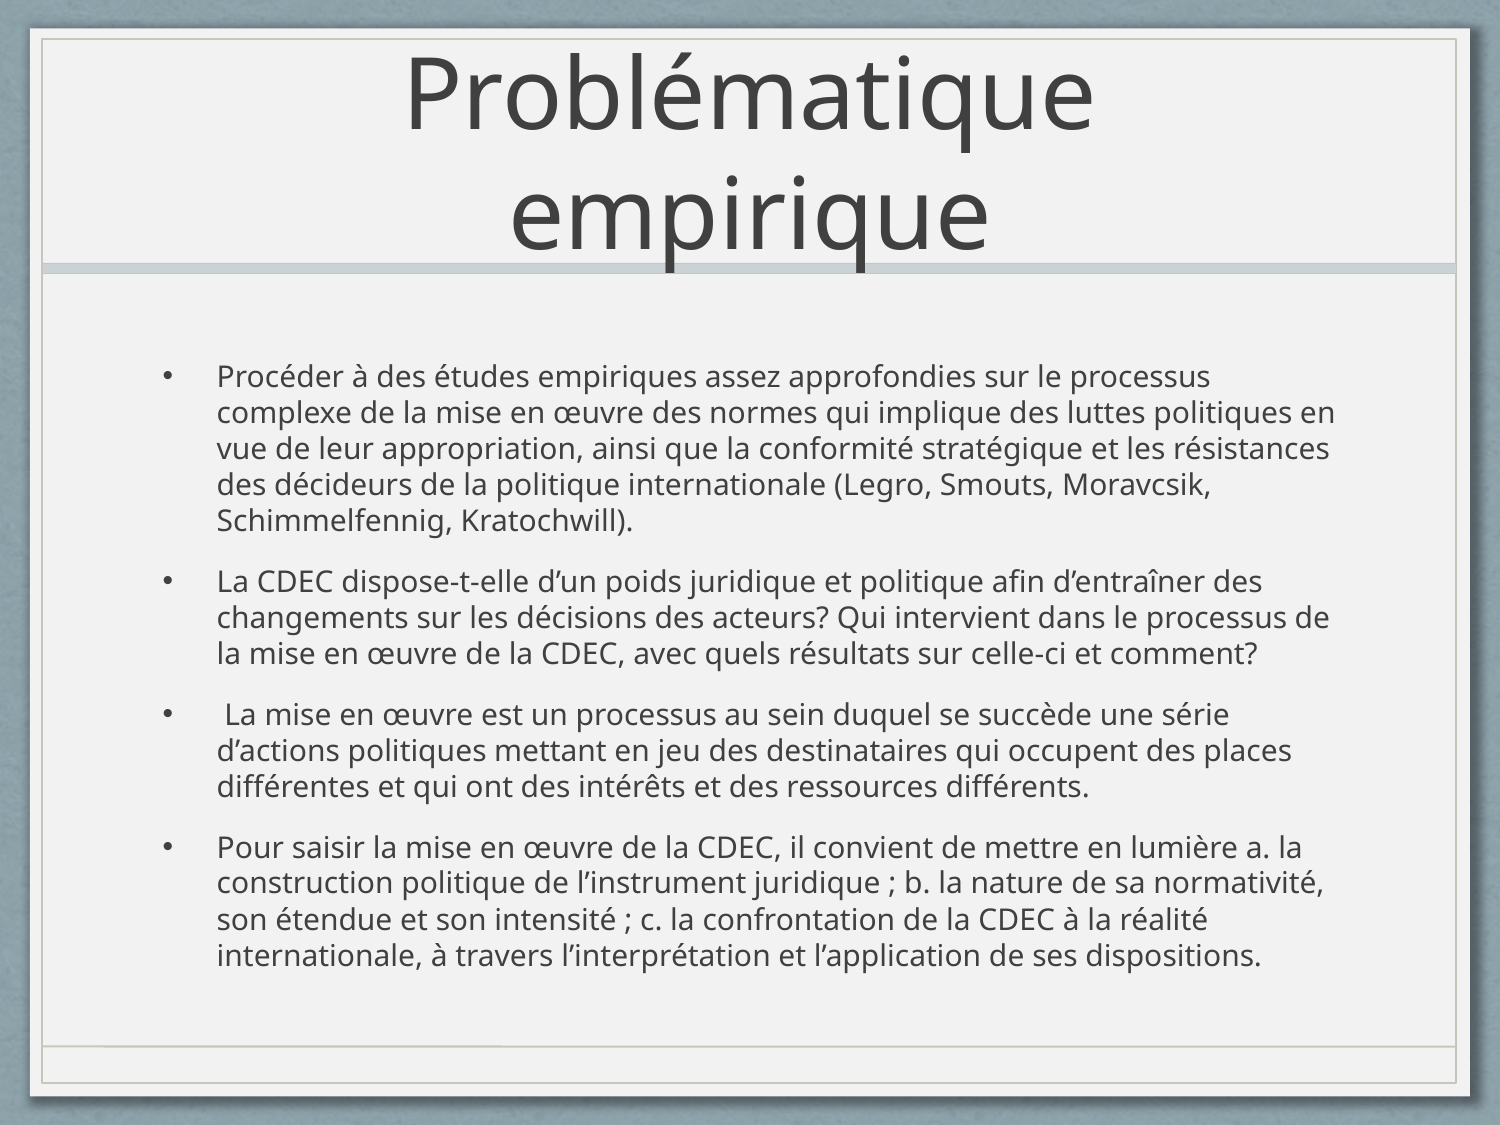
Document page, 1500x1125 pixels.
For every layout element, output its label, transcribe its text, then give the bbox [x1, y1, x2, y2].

list Procéder à des études empiriques assez approfondies sur le processus complexe de la mise en œuvre des normes qui implique des luttes politiques en vue de leur appropriation, ainsi que la conformité stratégique et les résistances des décideurs de la politique internationale (Legro, Smouts, Moravcsik, Schimmelfennig, Kratochwill). La CDEC dispose-t-elle d’un poids juridique et politique afin d’entraîner des changements sur les décisions des acteurs? Qui intervient dans le processus de la mise en œuvre de la CDEC, avec quels résultats sur celle-ci et comment? La mise en œuvre est un processus au sein duquel se succède une série d’actions politiques mettant en jeu des destinataires qui occupent des places différentes et qui ont des intérêts et des ressources différents. Pour saisir la mise en œuvre de la CDEC, il convient de mettre en lumière a. la construction politique de l’instrument juridique ; b. la nature de sa normativité, son étendue et son intensité ; c. la confrontation de la CDEC à la réalité internationale, à travers l’interprétation et l’application de ses dispositions. [147, 350, 1353, 995]
title Problématique empirique [147, 40, 1353, 260]
